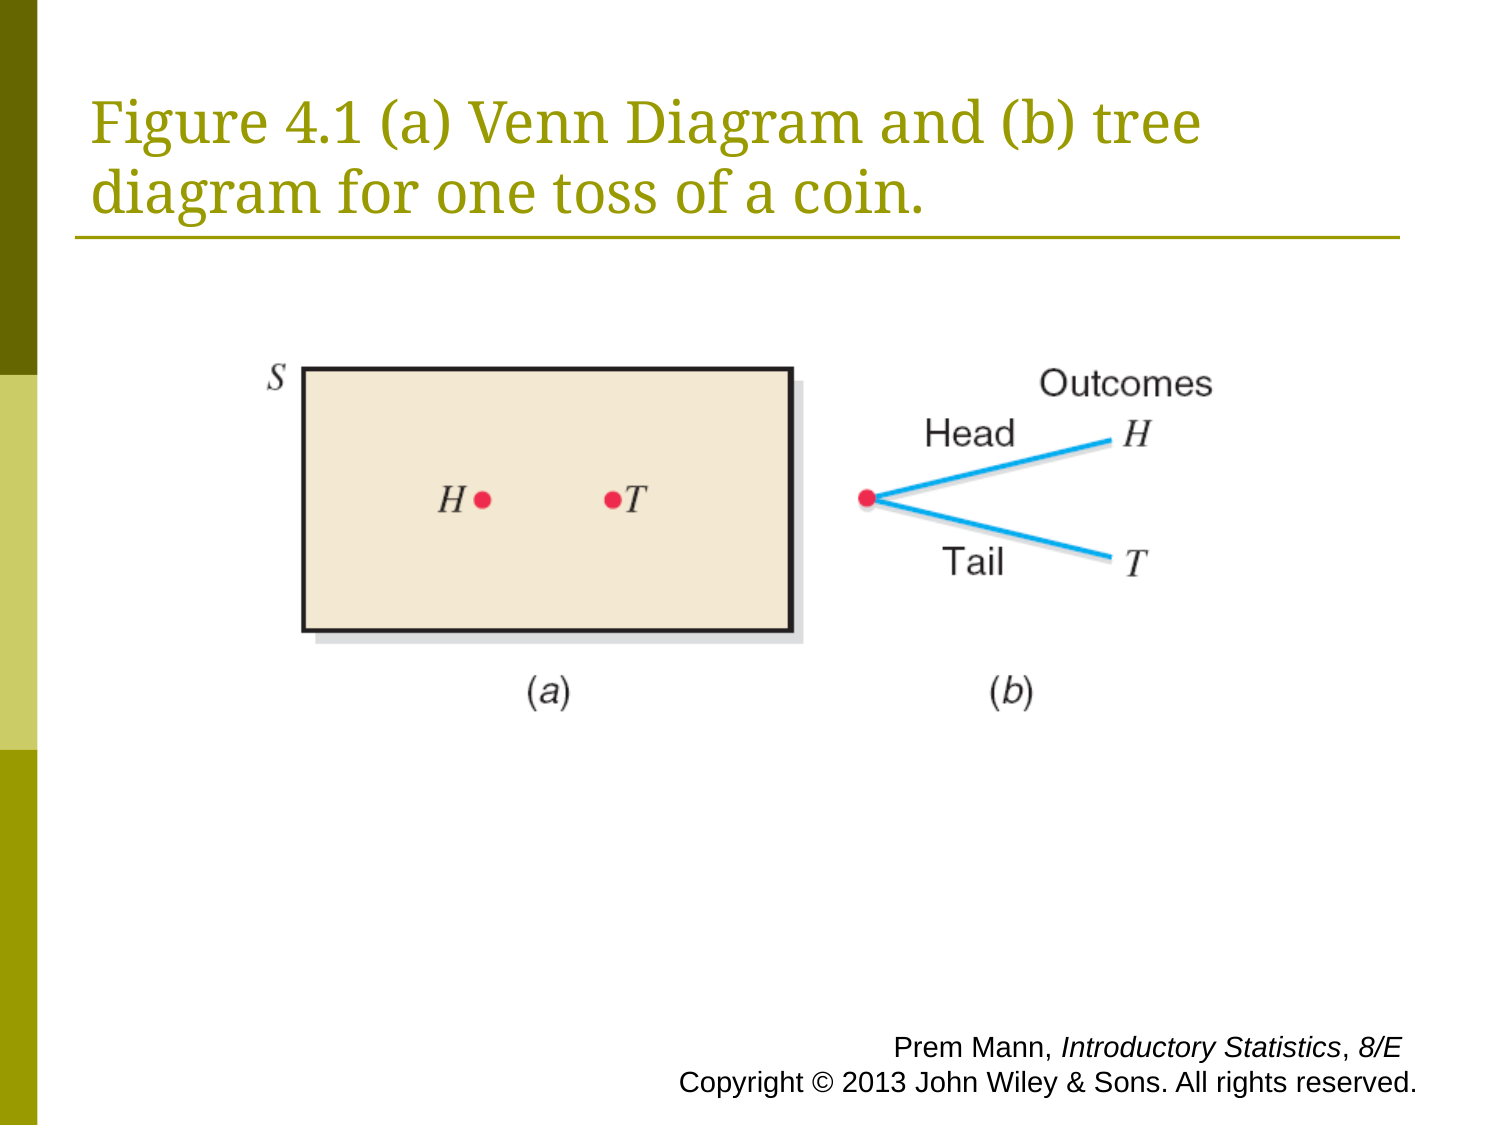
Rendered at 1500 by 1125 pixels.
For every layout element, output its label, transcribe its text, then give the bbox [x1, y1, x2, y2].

text_box Prem Mann, Introductory Statistics, 8/E Copyright © 2013 John Wiley & Sons. All rights reserved. [664, 1020, 1449, 1106]
title Figure 4.1 (a) Venn Diagram and (b) tree diagram for one toss of a coin. [75, 45, 1425, 233]
picture [253, 287, 1248, 746]
